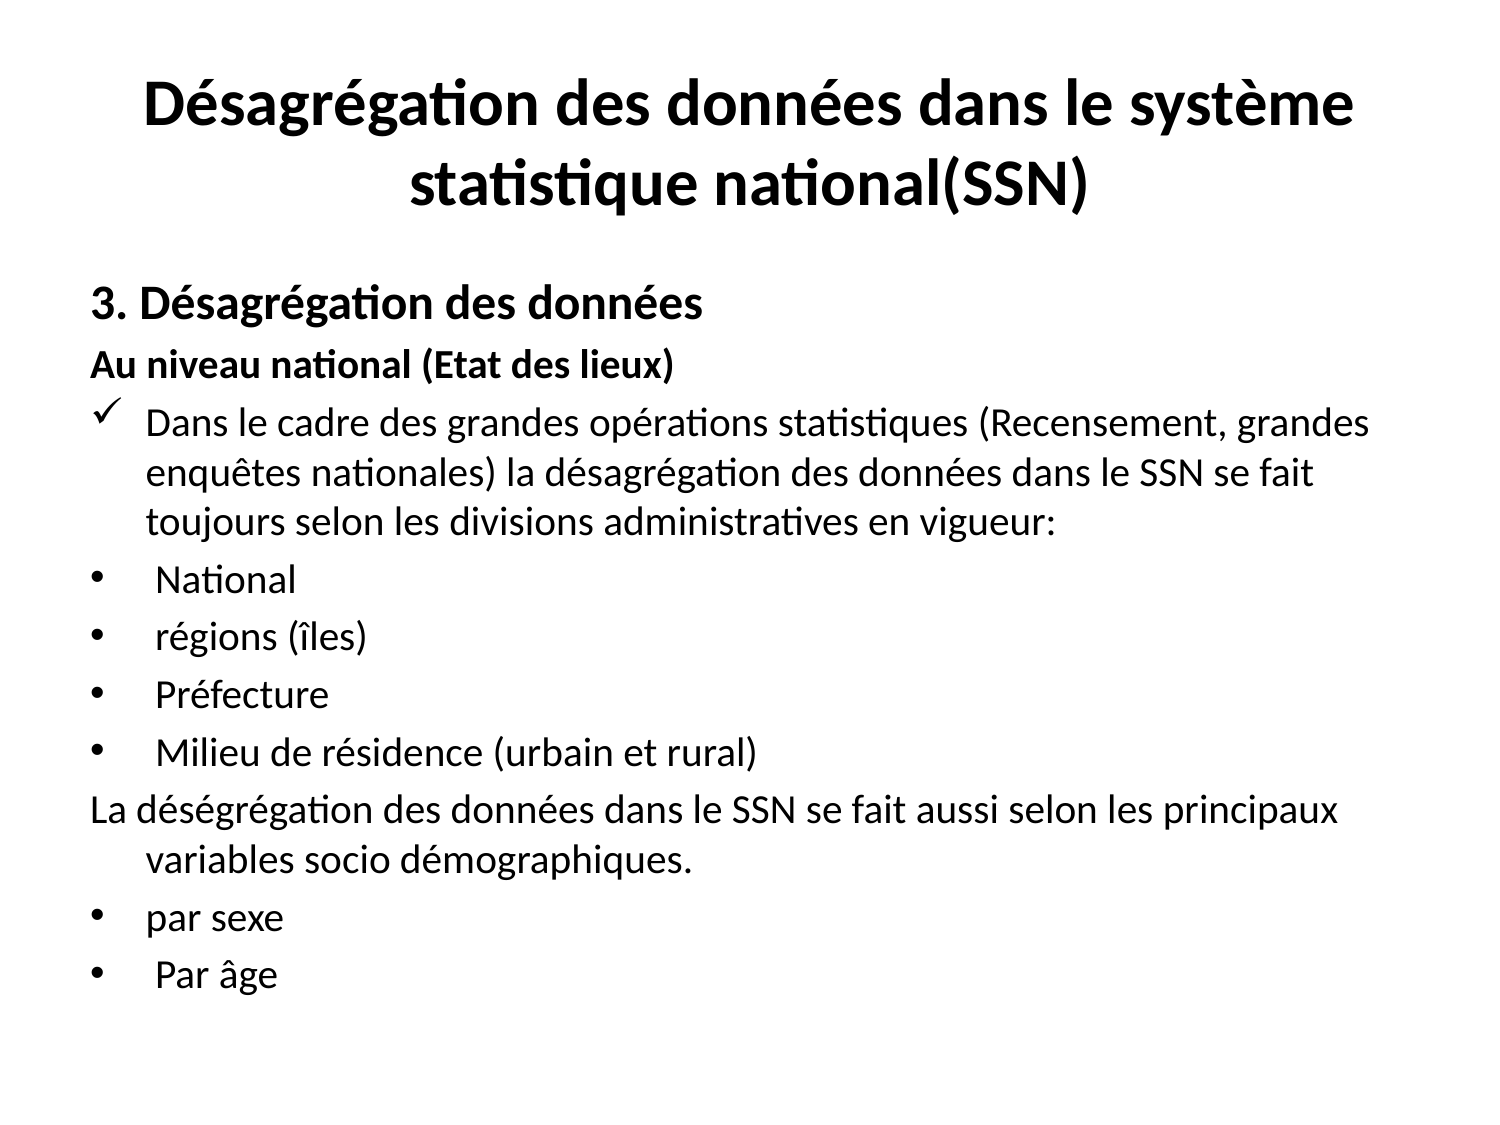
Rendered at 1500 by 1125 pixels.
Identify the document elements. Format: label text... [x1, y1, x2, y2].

title Désagrégation des données dans le système statistique national(SSN) [75, 45, 1425, 233]
list 3. Désagrégation des données Au niveau national (Etat des lieux) Dans le cadre des grandes opérations statistiques (Recensement, grandes enquêtes nationales) la désagrégation des données dans le SSN se fait toujours selon les divisions administratives en vigueur: National régions (îles) Préfecture Milieu de résidence (urbain et rural) La déségrégation des données dans le SSN se fait aussi selon les principaux variables socio démographiques. par sexe Par âge [75, 262, 1425, 1005]
